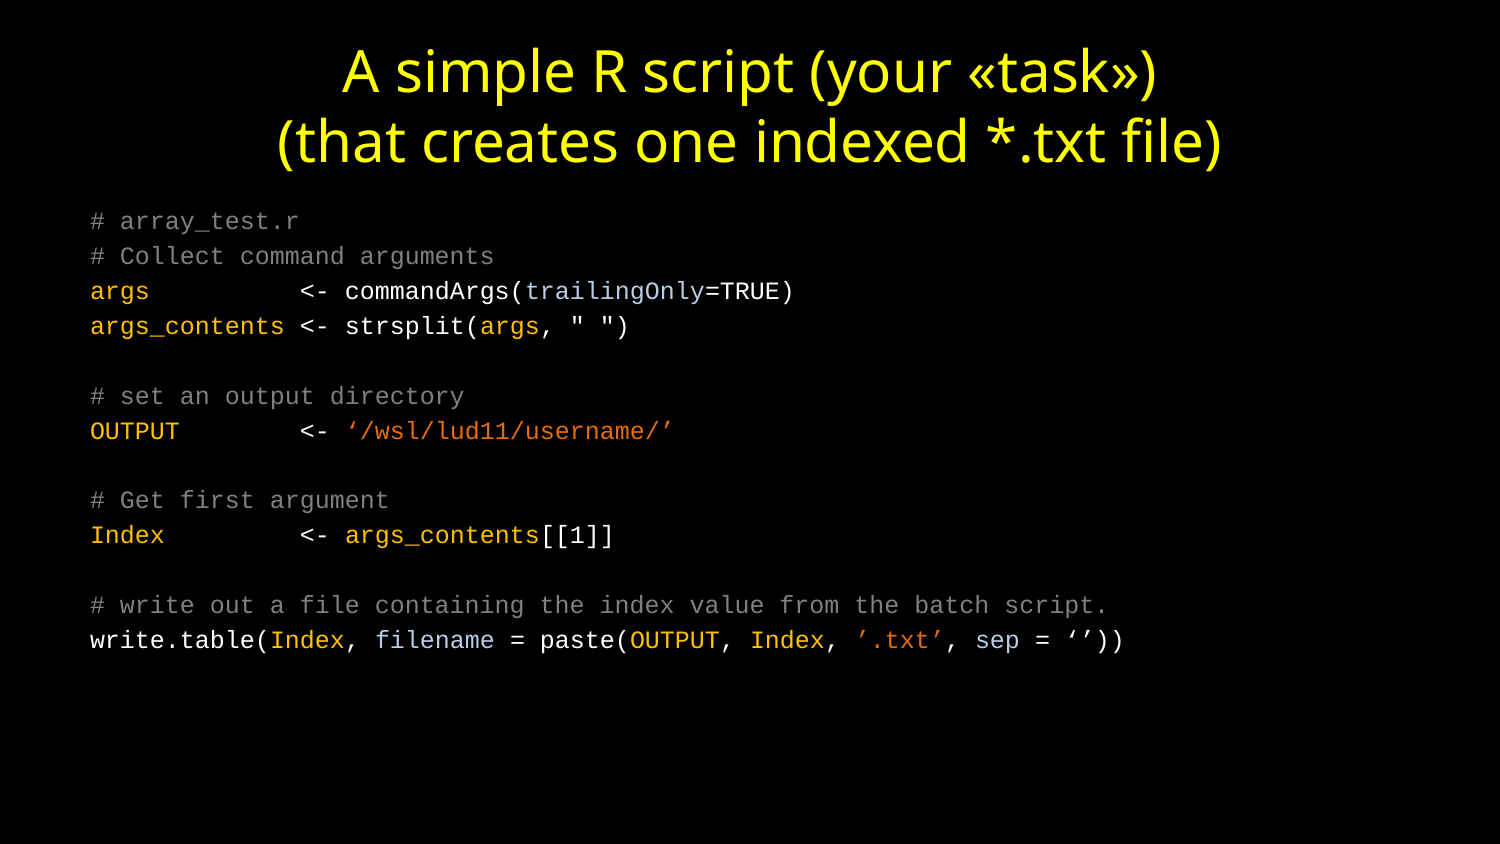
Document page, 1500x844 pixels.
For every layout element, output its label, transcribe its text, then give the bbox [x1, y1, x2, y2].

title A simple R script (your «task») (that creates one indexed *.txt file) [75, 33, 1425, 175]
list # array_test.r # Collect command arguments args <- commandArgs(trailingOnly=TRUE) args_contents <- strsplit(args, " ") # set an output directory OUTPUT <- ‘/wsl/lud11/username/’ # Get first argument Index <- args_contents[[1]] # write out a file containing the index value from the batch script. write.table(Index, filename = paste(OUTPUT, Index, ’.txt’, sep = ‘’)) [75, 196, 1425, 754]
